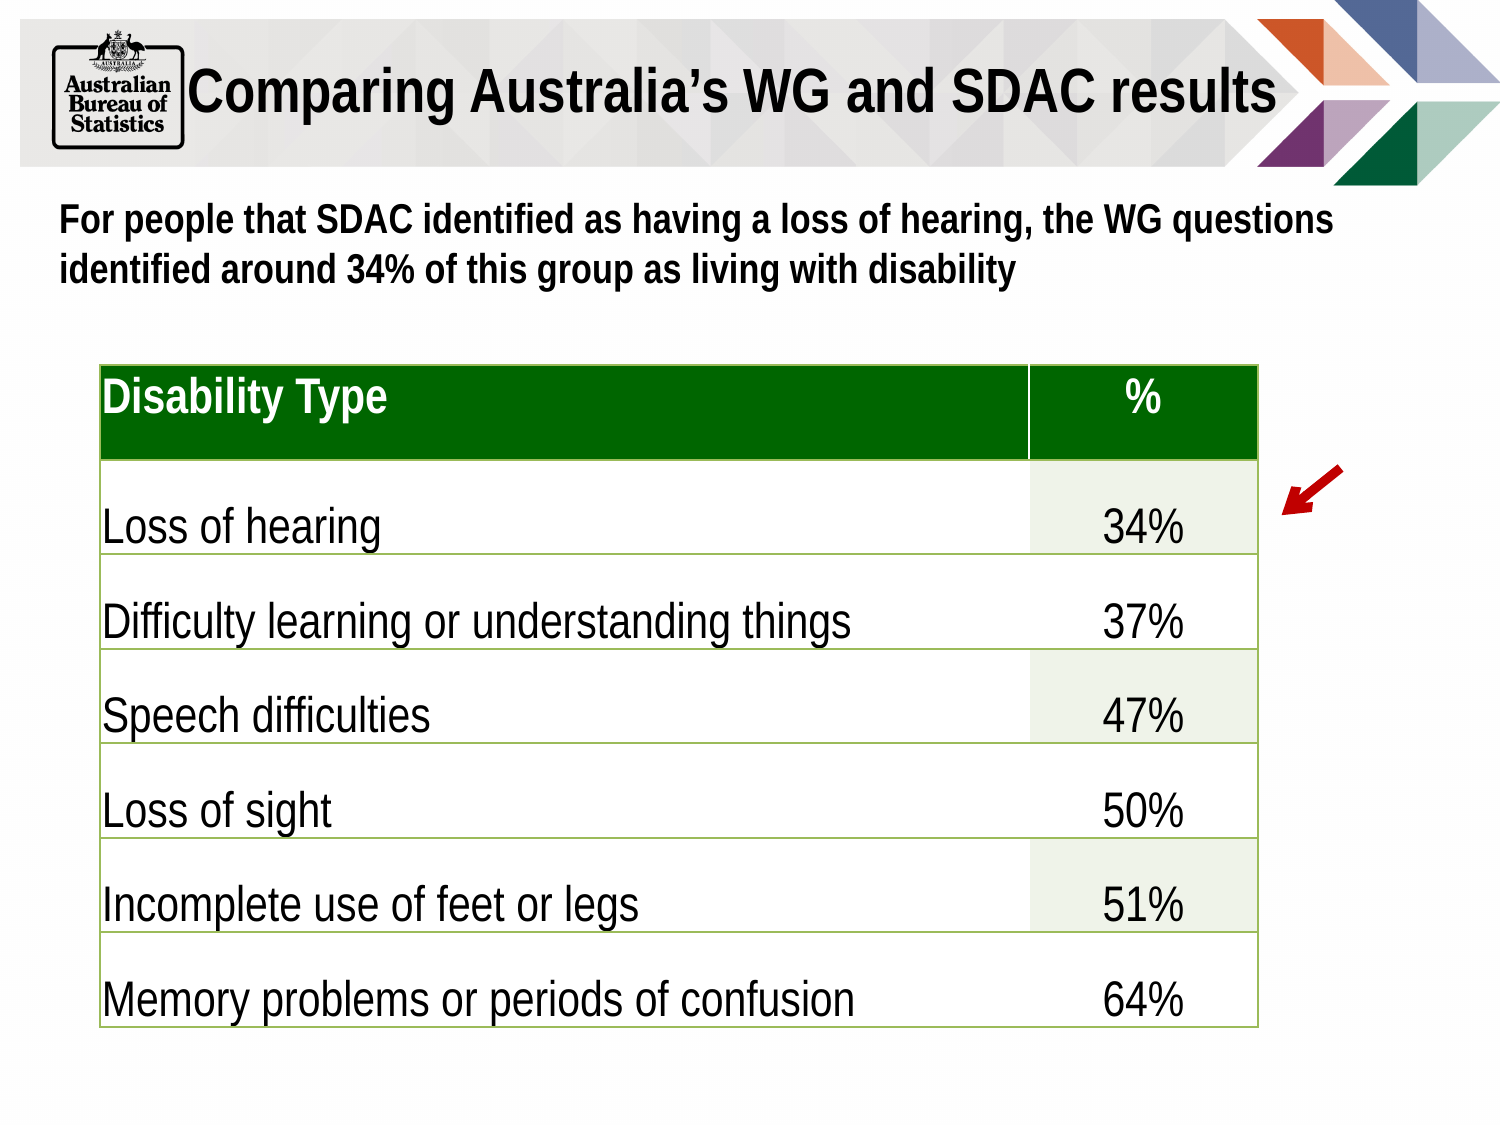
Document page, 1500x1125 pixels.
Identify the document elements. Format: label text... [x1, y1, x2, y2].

picture [0, 0, 1500, 1125]
table_header Disability Type [101, 366, 1028, 459]
table_cell Speech difficulties [101, 650, 1028, 742]
text_box Comparing Australia’s WG and SDAC results [172, 42, 1389, 133]
table_cell Memory problems or periods of confusion [101, 933, 1028, 1026]
table_cell Incomplete use of feet or legs [101, 839, 1028, 931]
table_header % [1030, 366, 1257, 459]
table_cell Difficulty learning or understanding things [101, 555, 1028, 648]
table_cell 50% [1030, 744, 1257, 837]
text_box For people that SDAC identified as having a loss of hearing, the WG questions identified around 34% of this group as living with disability [44, 184, 1360, 300]
table_cell 37% [1030, 555, 1257, 648]
table_cell 34% [1030, 461, 1257, 553]
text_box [1281, 467, 1341, 516]
table_cell 64% [1030, 933, 1257, 1026]
table_cell Loss of sight [101, 744, 1028, 837]
table_cell 51% [1030, 839, 1257, 931]
table_cell Loss of hearing [101, 461, 1028, 553]
table_cell 47% [1030, 650, 1257, 742]
